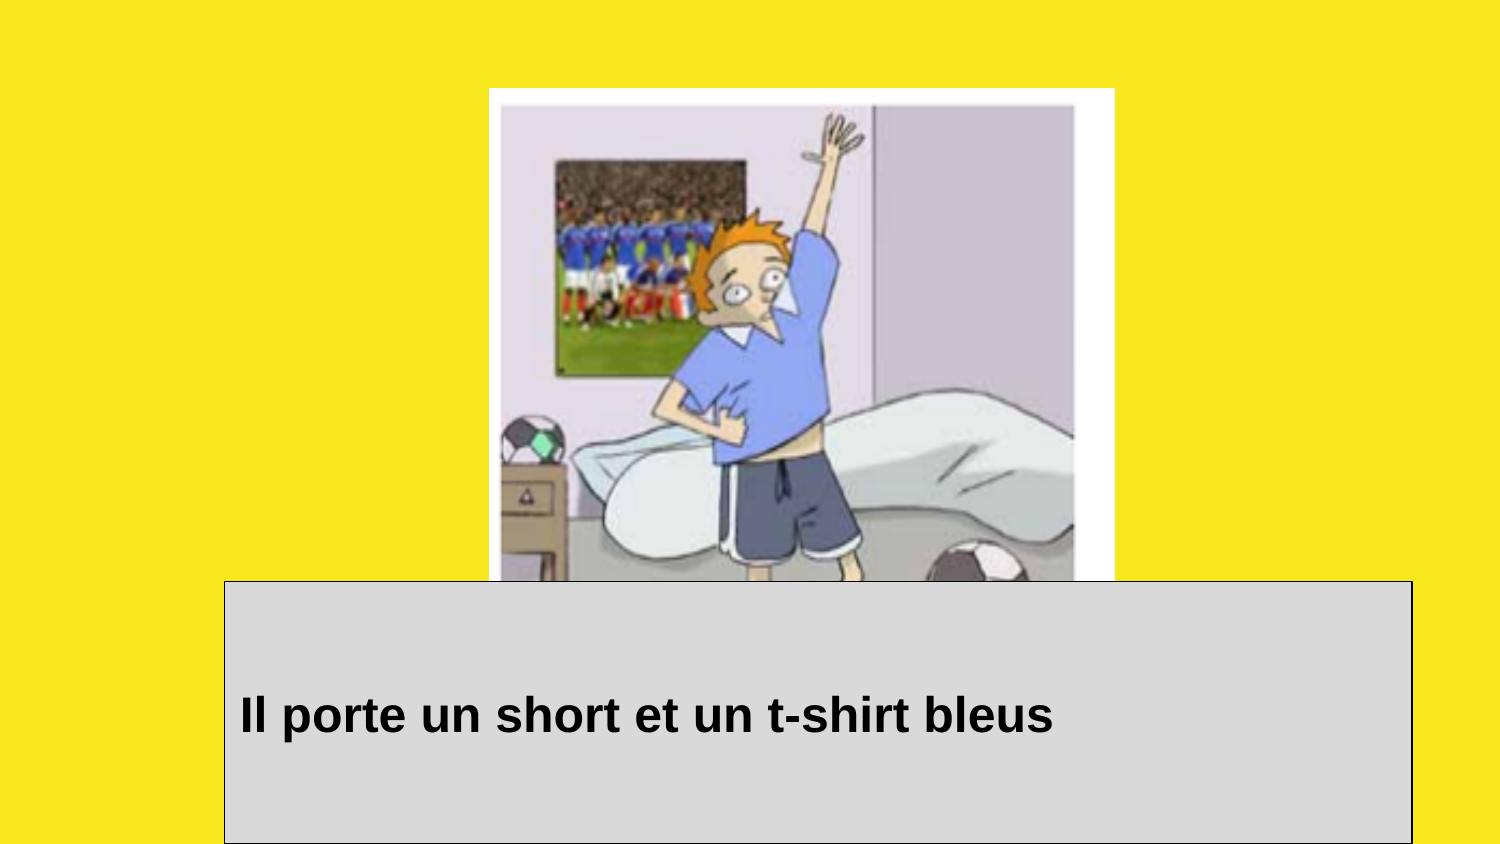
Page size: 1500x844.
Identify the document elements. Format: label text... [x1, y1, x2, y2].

picture [489, 87, 1115, 692]
text_box Il porte un short et un t-shirt bleus [224, 581, 1413, 844]
